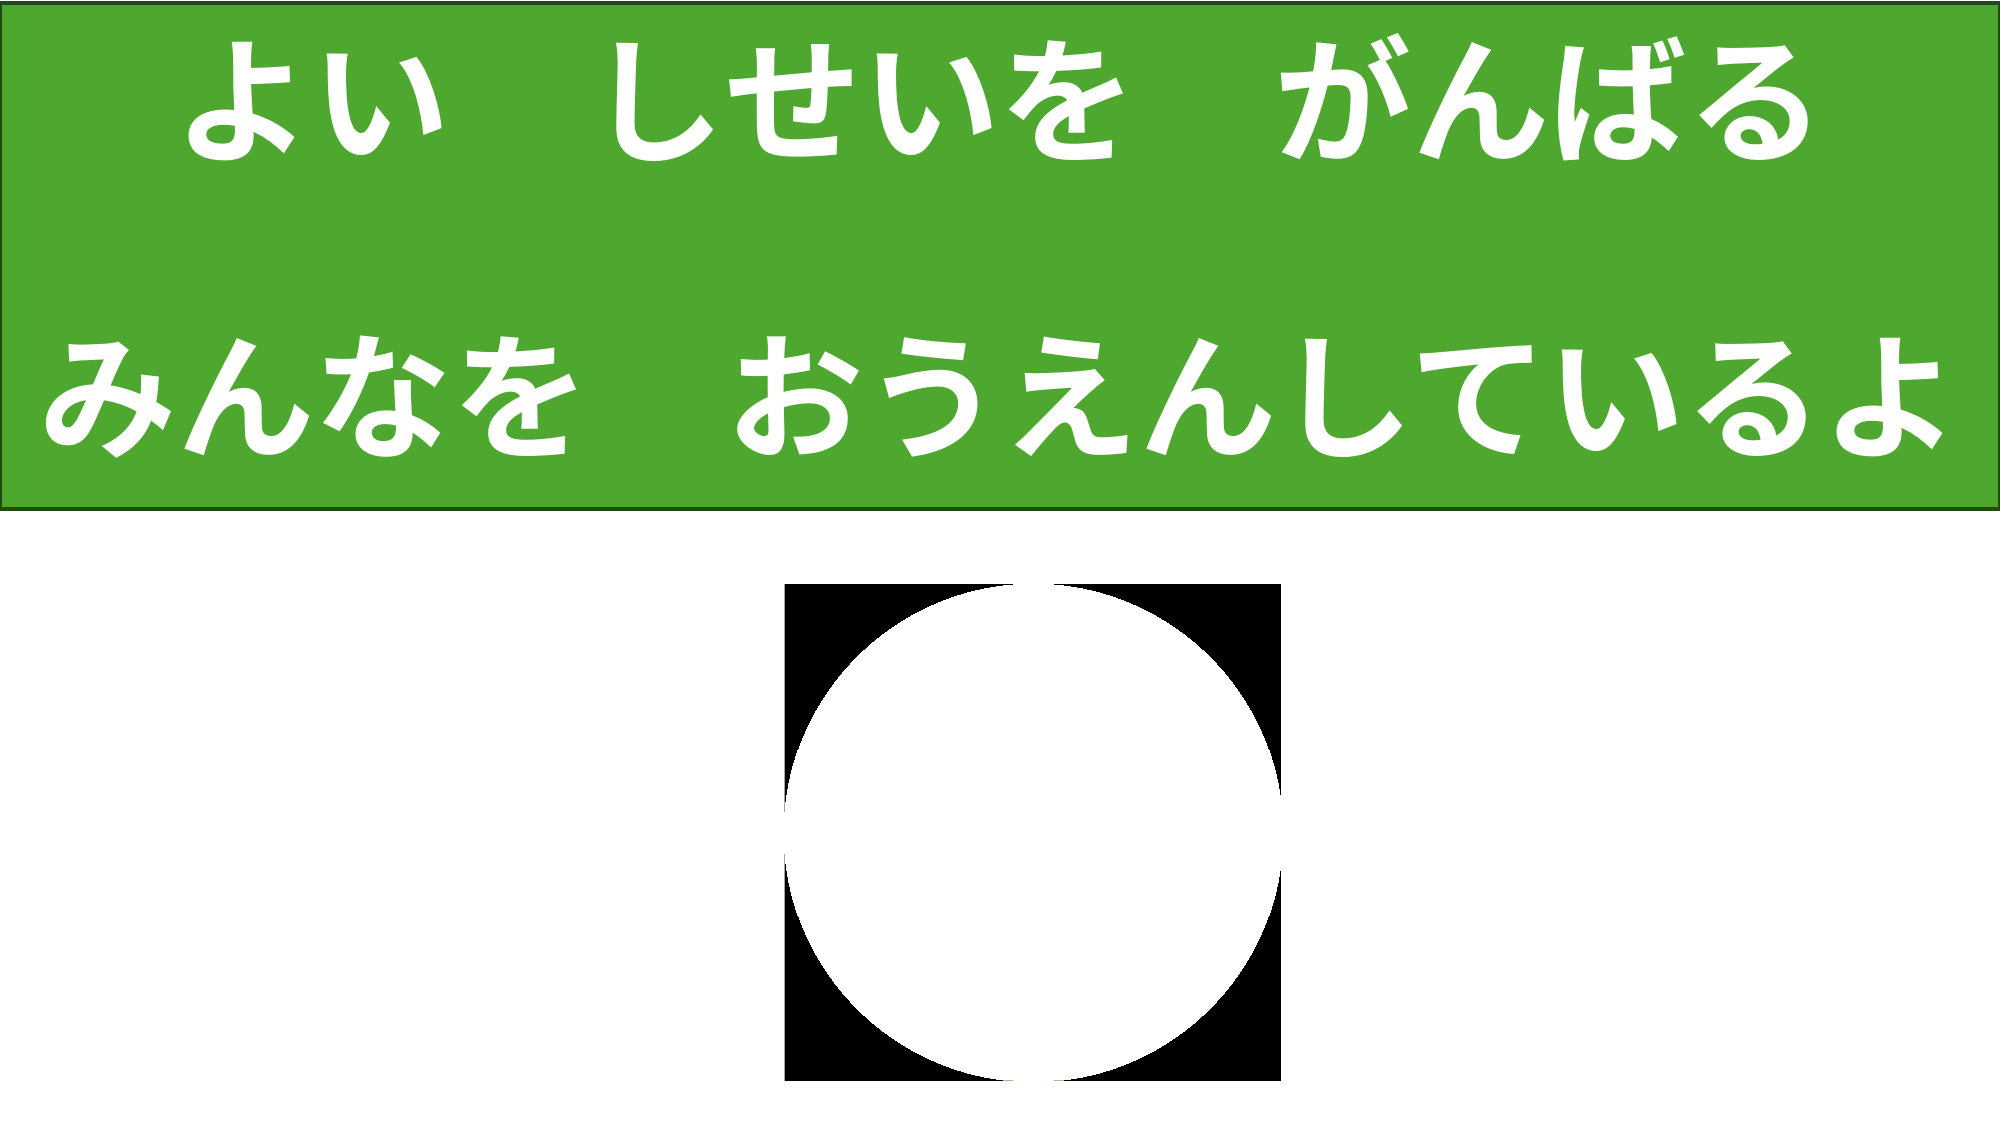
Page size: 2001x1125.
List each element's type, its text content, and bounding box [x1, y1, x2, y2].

title よい しせいを がんばる みんなを おうえんしているよ [0, 1, 2000, 511]
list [784, 583, 1282, 1082]
